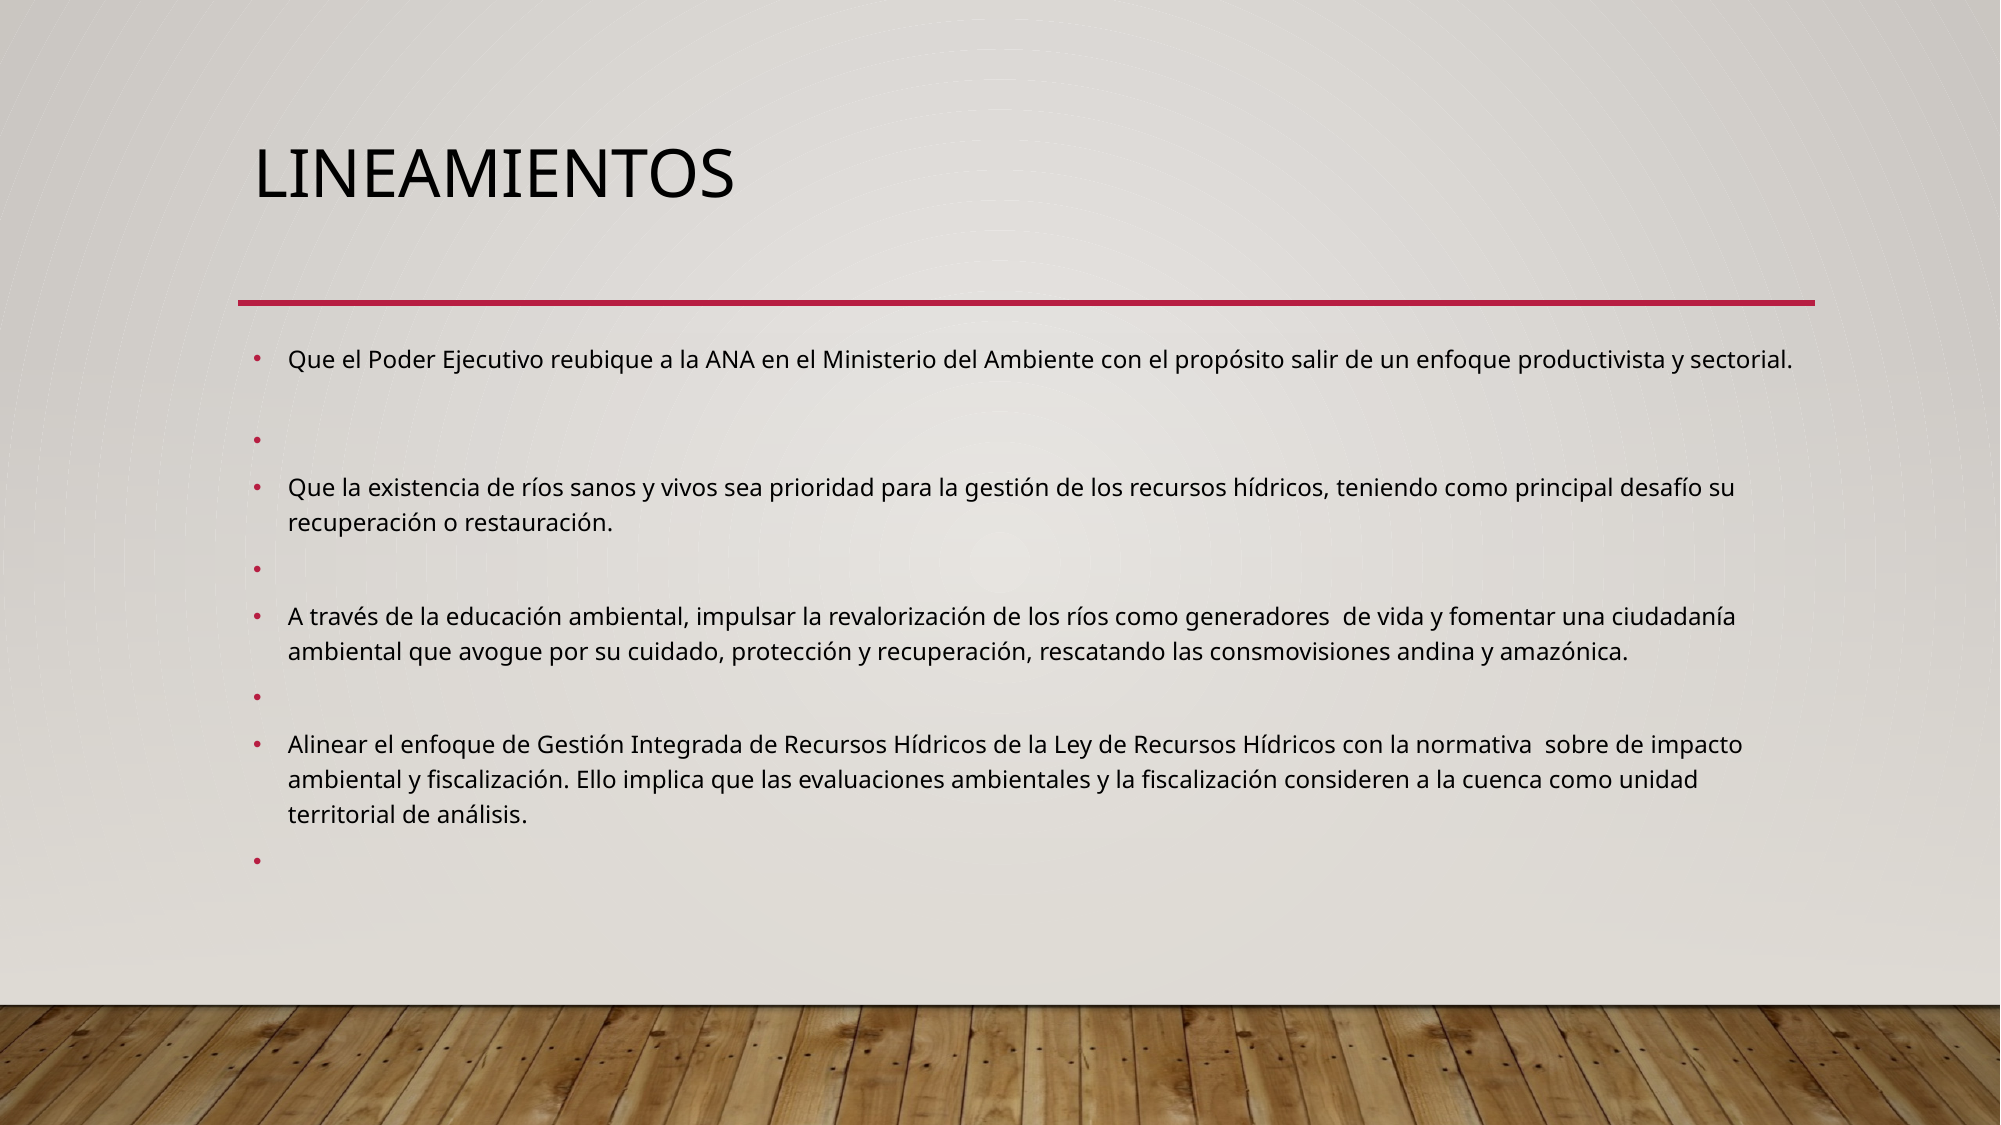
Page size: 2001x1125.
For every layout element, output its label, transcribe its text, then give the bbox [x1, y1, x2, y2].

list Que el Poder Ejecutivo reubique a la ANA en el Ministerio del Ambiente con el propósito salir de un enfoque productivista y sectorial. Que la existencia de ríos sanos y vivos sea prioridad para la gestión de los recursos hídricos, teniendo como principal desafío su recuperación o restauración. A través de la educación ambiental, impulsar la revalorización de los ríos como generadores de vida y fomentar una ciudadanía ambiental que avogue por su cuidado, protección y recuperación, rescatando las consmovisiones andina y amazónica. Alinear el enfoque de Gestión Integrada de Recursos Hídricos de la Ley de Recursos Hídricos con la normativa sobre de impacto ambiental y fiscalización. Ello implica que las evaluaciones ambientales y la fiscalización consideren a la cuenca como unidad territorial de análisis. [238, 330, 1814, 897]
title Lineamientos [238, 131, 1814, 305]
picture [0, 1005, 2000, 1125]
